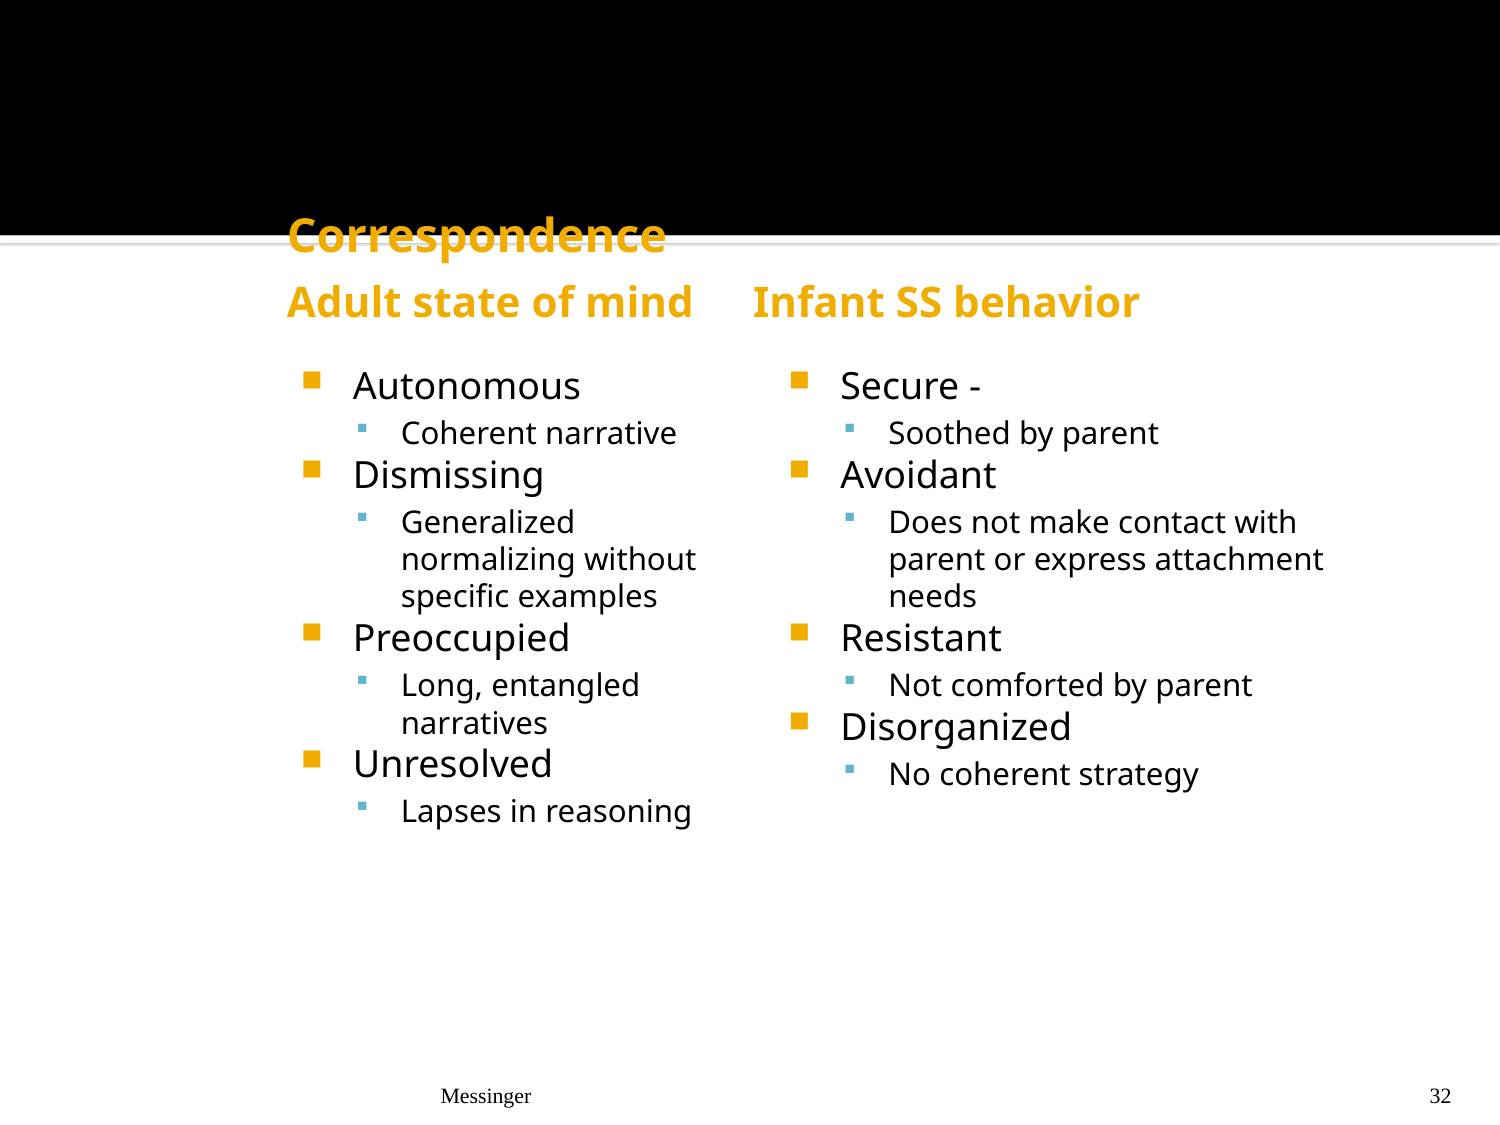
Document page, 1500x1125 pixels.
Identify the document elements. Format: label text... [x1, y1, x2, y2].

list Autonomous Coherent narrative Dismissing Generalized normalizing without specific examples Preoccupied Long, entangled narratives Unresolved Lapses in reasoning [271, 346, 741, 854]
slide_number 32 [1345, 1062, 1467, 1108]
title Correspondence Adult state of mind Infant SS behavior [271, 196, 1257, 338]
list Secure - Soothed by parent Avoidant Does not make contact with parent or express attachment needs Resistant Not comforted by parent Disorganized No coherent strategy [759, 346, 1341, 854]
footer Messinger [433, 1062, 1337, 1108]
